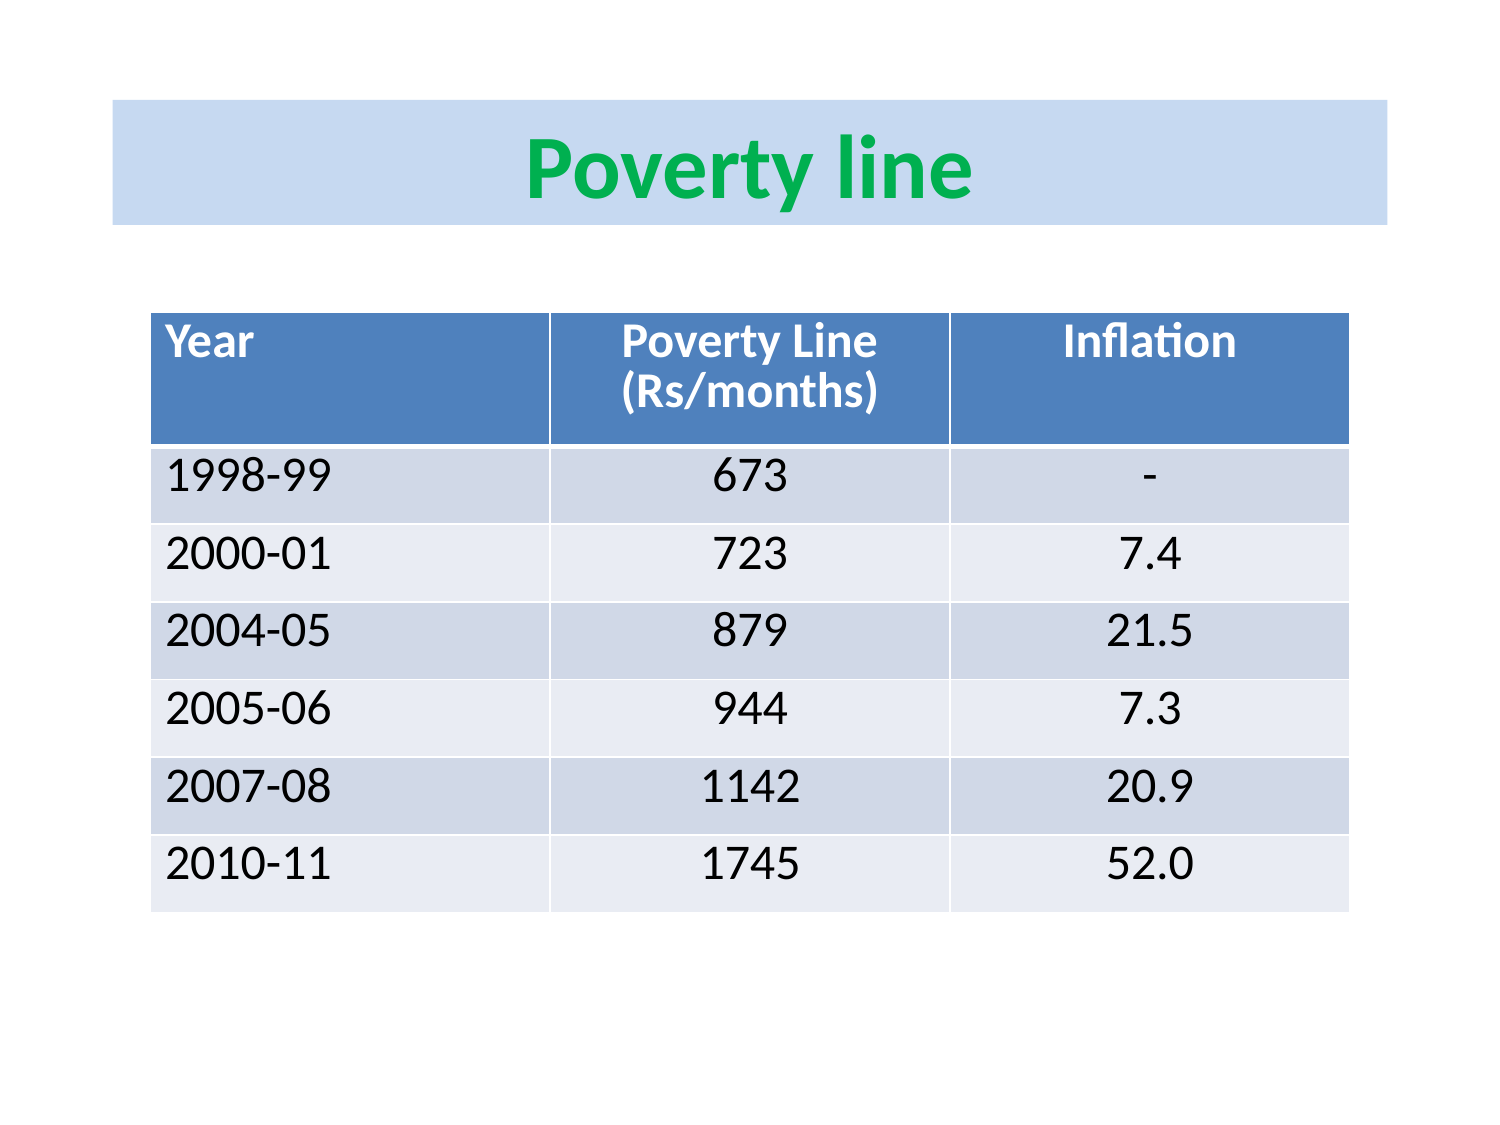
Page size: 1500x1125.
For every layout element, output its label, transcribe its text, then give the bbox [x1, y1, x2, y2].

table_cell 1745 [551, 836, 949, 912]
table_header Poverty Line (Rs/months) [551, 313, 949, 444]
table_cell 7.4 [951, 525, 1349, 601]
table_cell 2005-06 [151, 680, 549, 756]
table_cell 52.0 [951, 836, 1349, 912]
table_cell 723 [551, 525, 949, 601]
table_header Inflation [951, 313, 1349, 444]
table_cell 2007-08 [151, 758, 549, 834]
table_cell 673 [551, 449, 949, 523]
table_cell 944 [551, 680, 949, 756]
table_cell 1998-99 [151, 449, 549, 523]
table_header Year [151, 313, 549, 444]
table_cell 2000-01 [151, 525, 549, 601]
table_cell 2004-05 [151, 603, 549, 679]
table_cell 1142 [551, 758, 949, 834]
table_cell 879 [551, 603, 949, 679]
table_cell 7.3 [951, 680, 1349, 756]
title Poverty line [112, 99, 1388, 225]
table_cell 20.9 [951, 758, 1349, 834]
table_cell - [951, 449, 1349, 523]
table_cell 21.5 [951, 603, 1349, 679]
table_cell 2010-11 [151, 836, 549, 912]
